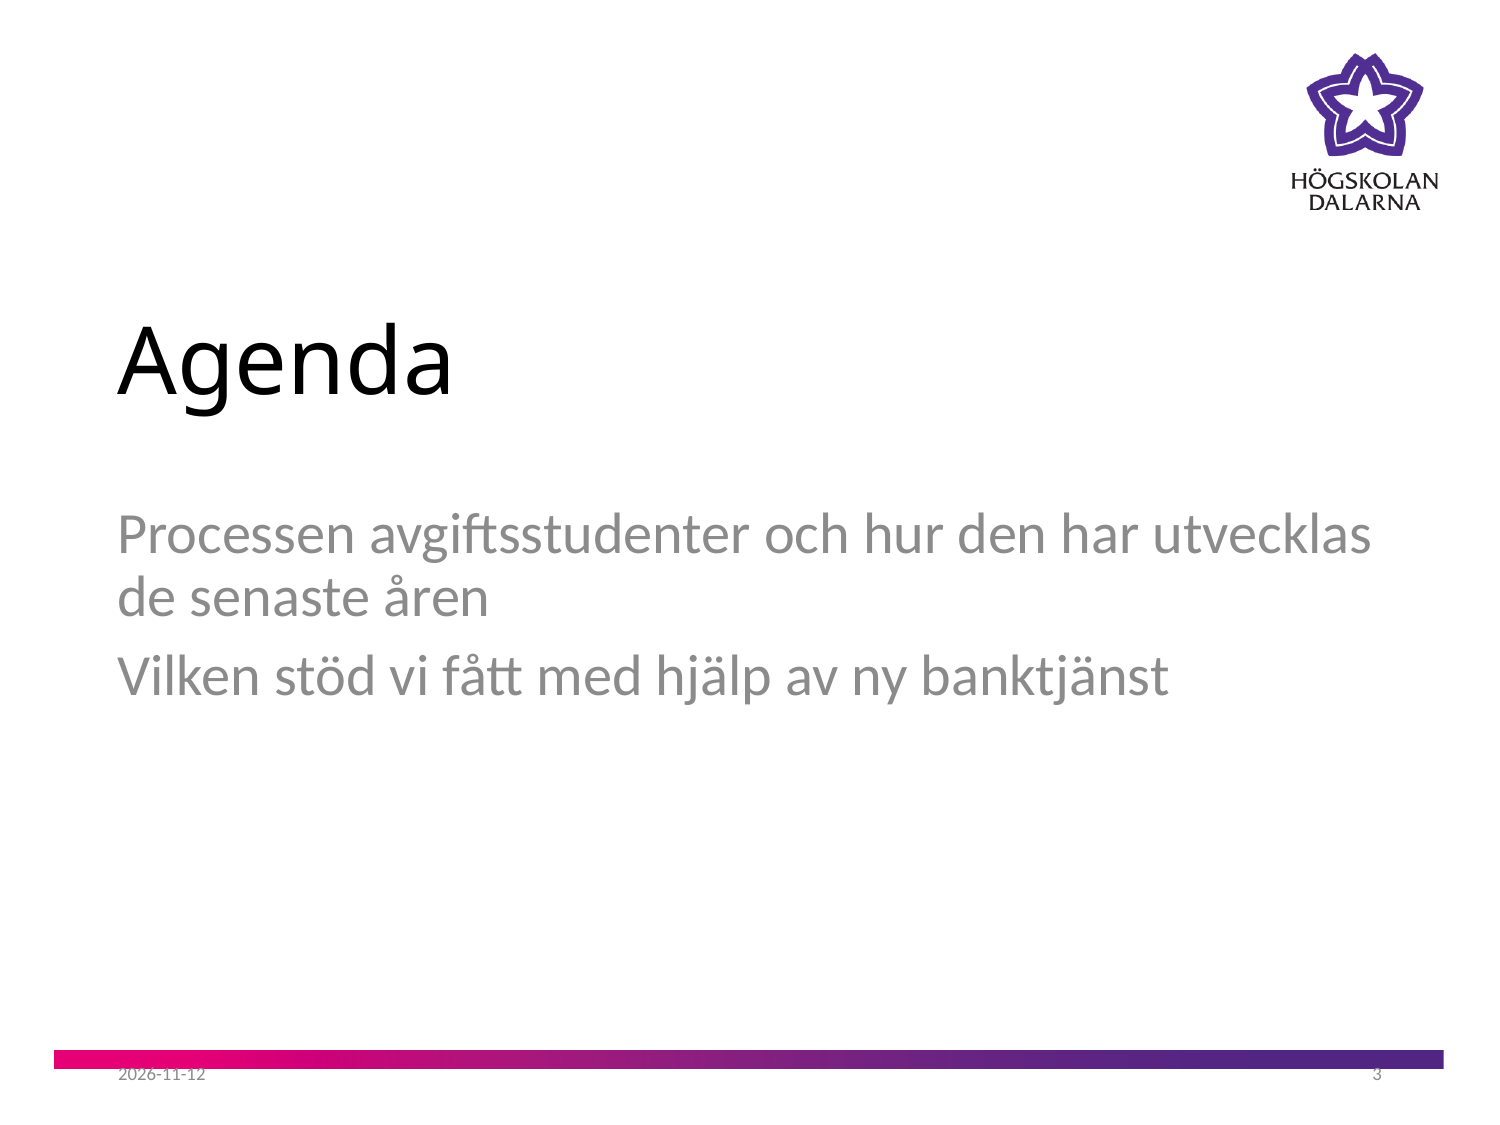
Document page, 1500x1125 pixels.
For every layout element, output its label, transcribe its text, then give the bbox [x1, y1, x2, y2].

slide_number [103, 1042, 441, 1103]
title Agenda [102, 280, 1397, 423]
list Processen avgiftsstudenter och hur den har utvecklas de senaste åren Vilken stöd vi fått med hjälp av ny banktjänst [102, 496, 1397, 898]
slide_number 3 [1059, 1042, 1397, 1103]
